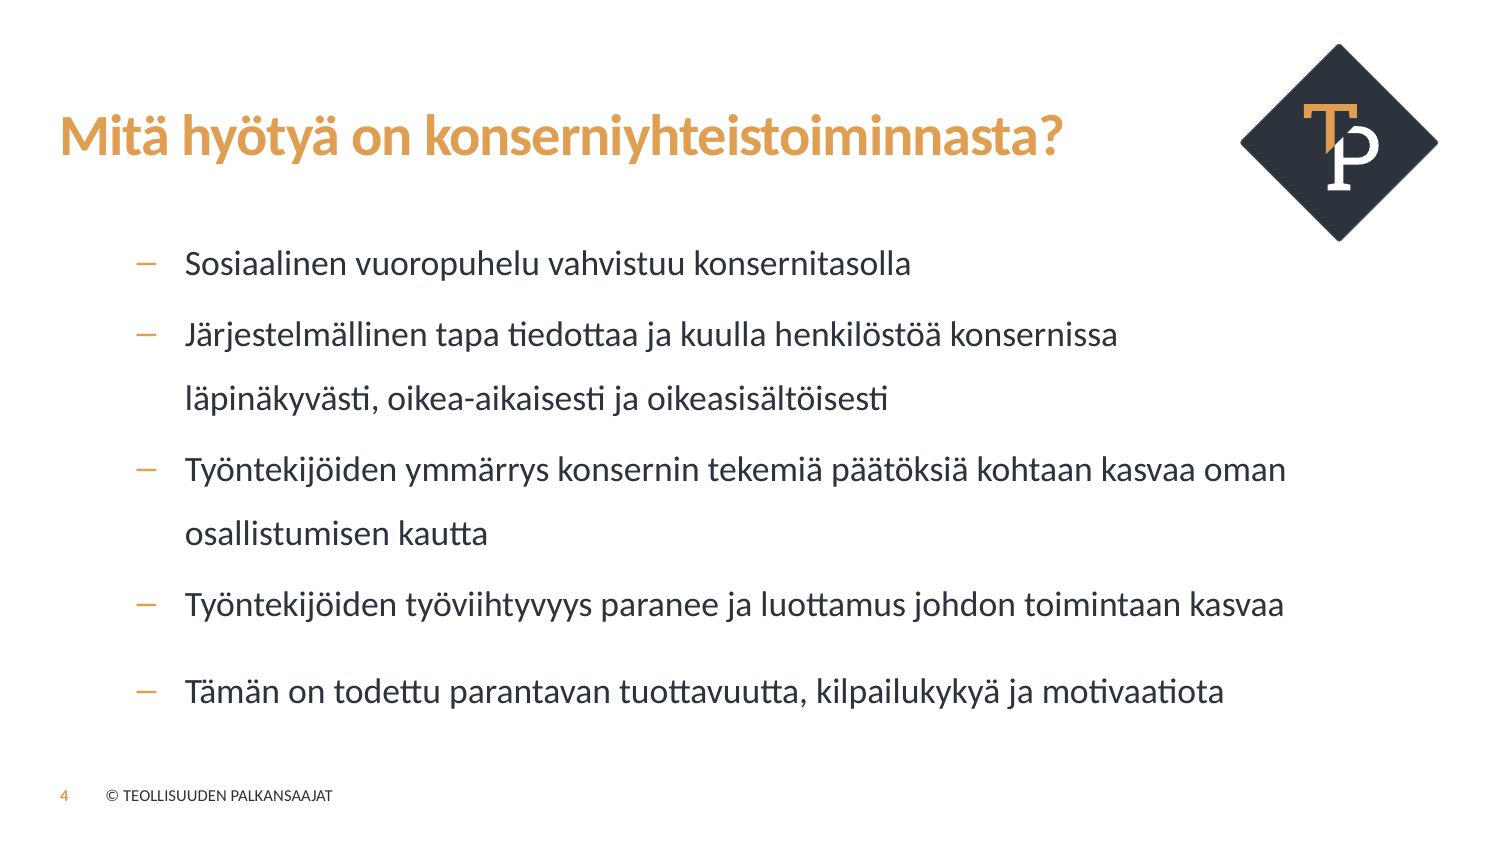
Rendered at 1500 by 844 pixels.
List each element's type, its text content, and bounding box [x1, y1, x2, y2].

footer © TEOLLISUUDEN PALKANSAAJAT [105, 772, 581, 818]
title Mitä hyötyä on konserniyhteistoiminnasta? [59, 33, 1220, 175]
slide_number 4 [59, 772, 102, 818]
list Sosiaalinen vuoropuhelu vahvistuu konsernitasolla Järjestelmällinen tapa tiedottaa ja kuulla henkilöstöä konsernissa läpinäkyvästi, oikea-aikaisesti ja oikeasisältöisesti Työntekijöiden ymmärrys konsernin tekemiä päätöksiä kohtaan kasvaa oman osallistumisen kautta Työntekijöiden työviihtyvyys paranee ja luottamus johdon toimintaan kasvaa Tämän on todettu parantavan tuottavuutta, kilpailukykyä ja motivaatiota [59, 210, 1318, 743]
